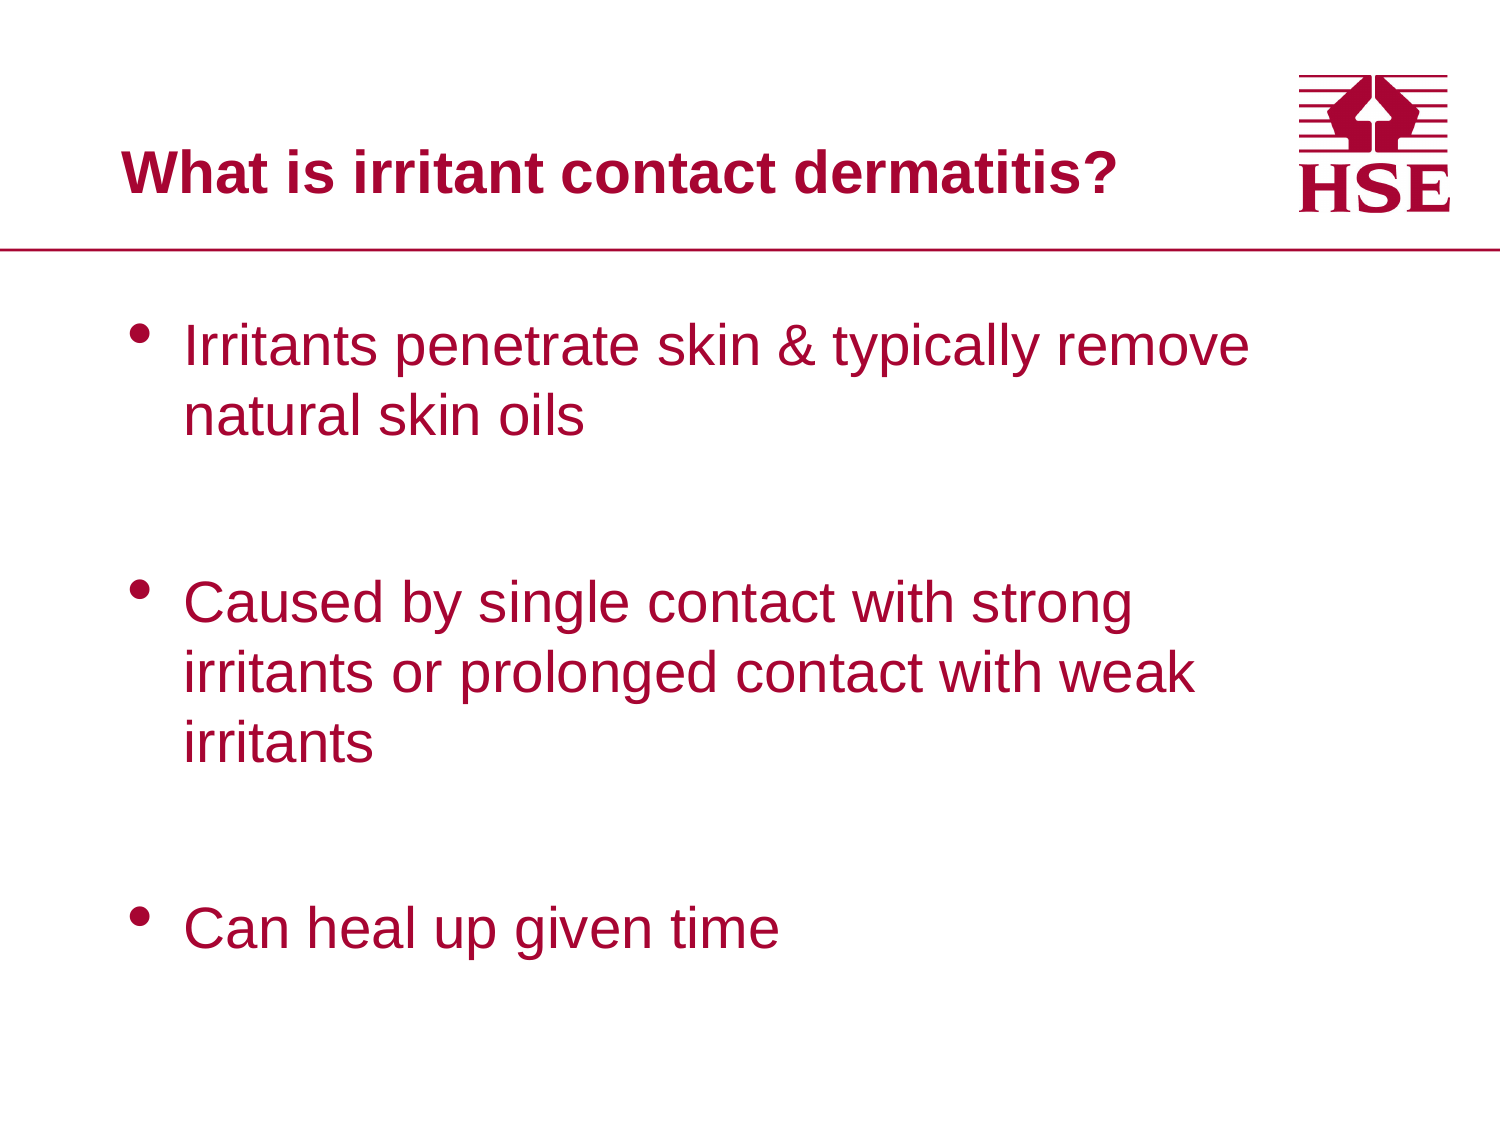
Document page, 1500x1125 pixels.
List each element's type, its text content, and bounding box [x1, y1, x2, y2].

title What is irritant contact dermatitis? [106, 99, 1228, 239]
picture [1299, 75, 1450, 213]
list Irritants penetrate skin & typically remove natural skin oils Caused by single contact with strong irritants or prolonged contact with weak irritants Can heal up given time [112, 299, 1288, 1063]
